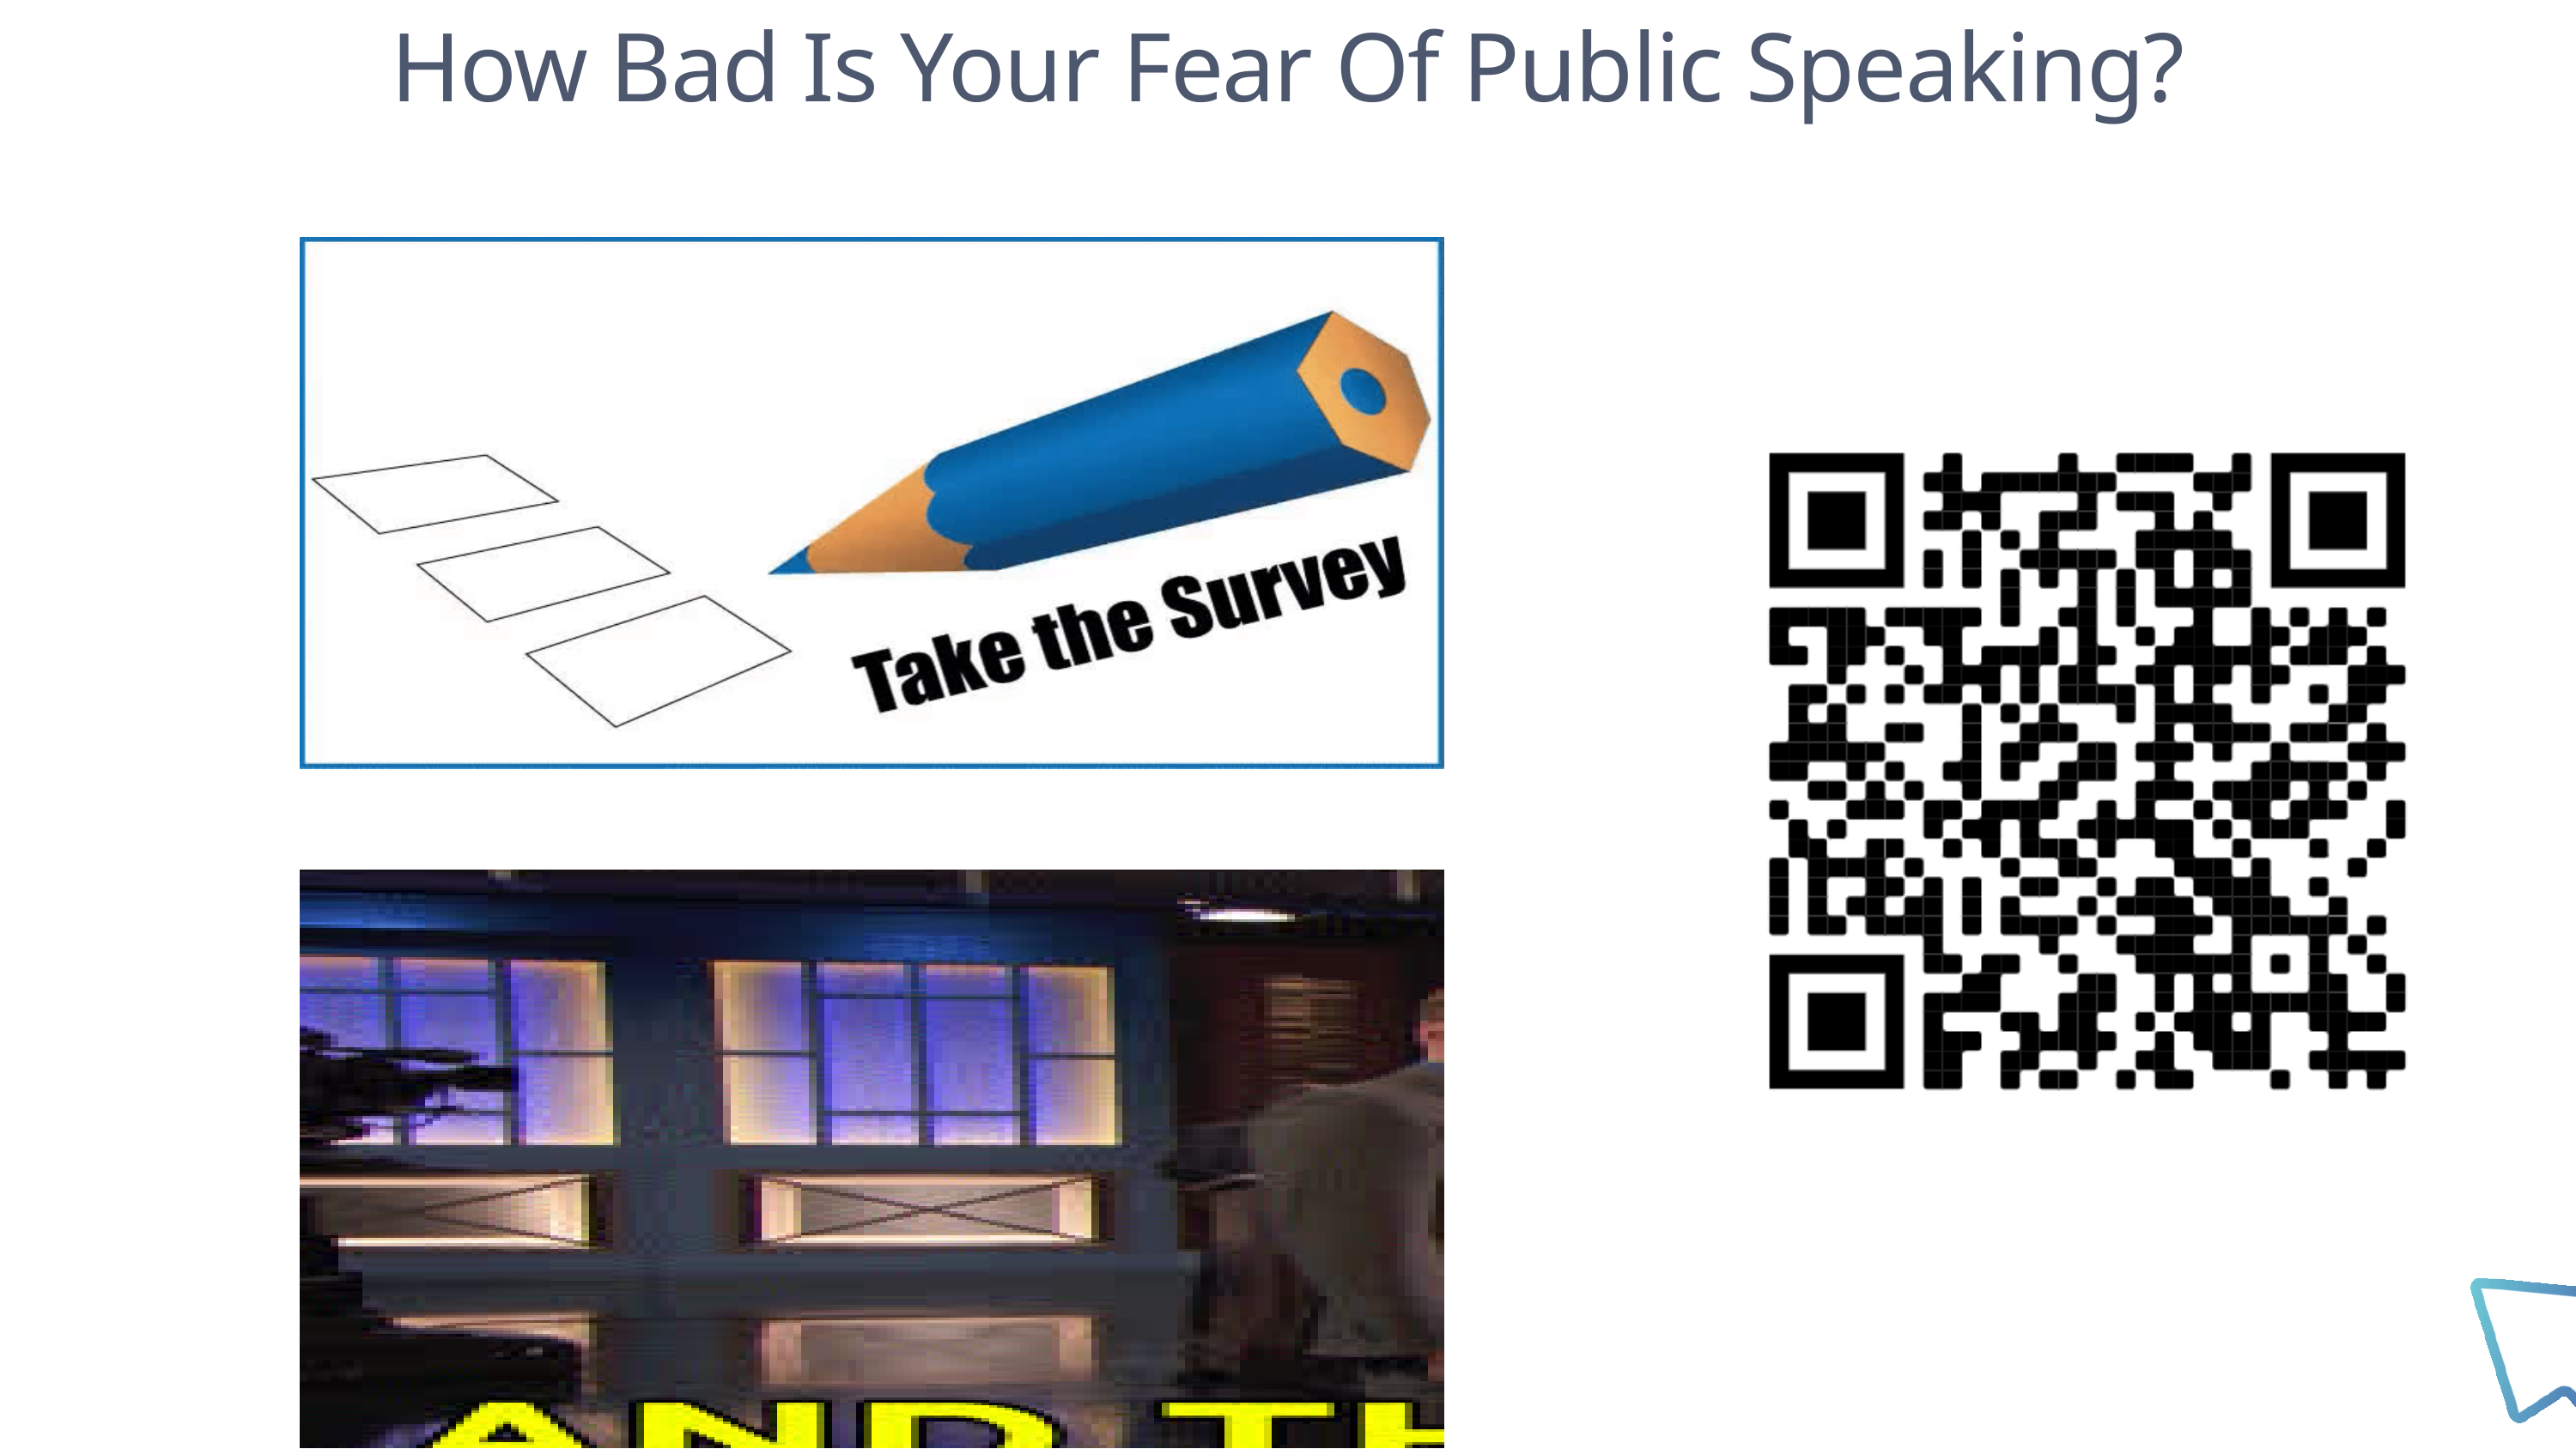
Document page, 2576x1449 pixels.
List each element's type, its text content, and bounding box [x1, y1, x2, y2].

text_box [299, 235, 1446, 770]
text_box How Bad Is Your Fear Of Public Speaking? [299, 0, 2277, 387]
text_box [299, 869, 1446, 1449]
picture [1753, 433, 2576, 1449]
